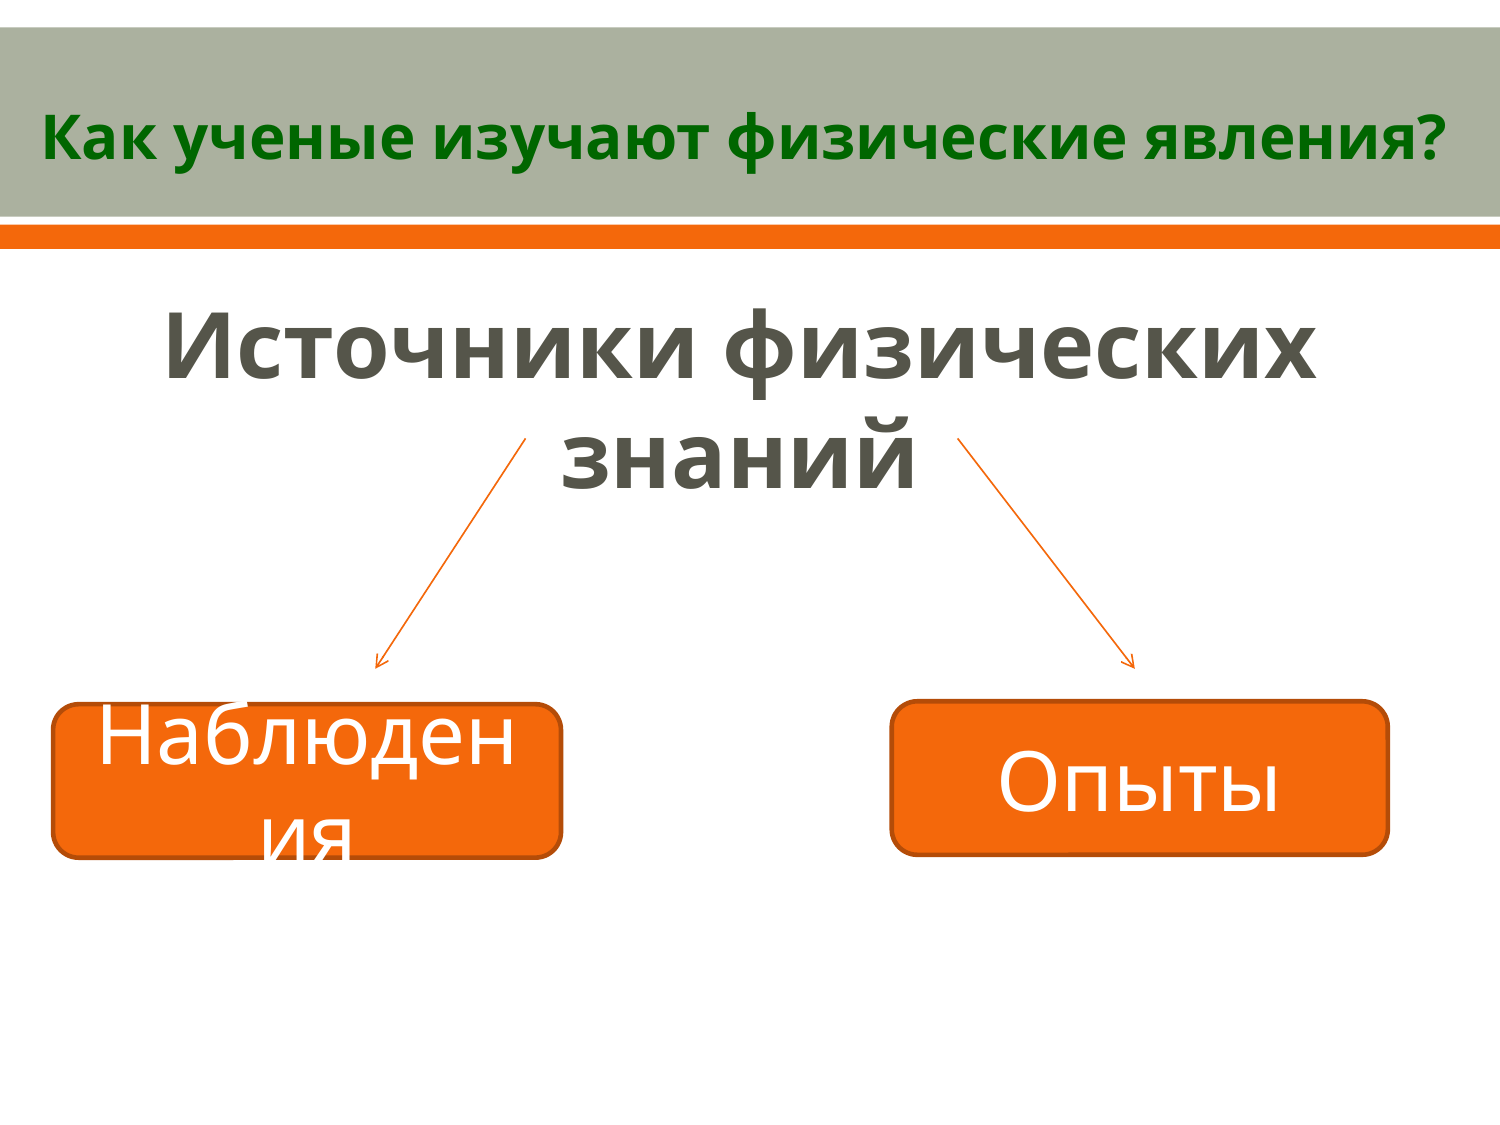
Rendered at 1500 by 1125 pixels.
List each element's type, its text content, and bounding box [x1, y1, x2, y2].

text_box Наблюдения [50, 701, 564, 861]
text_box Опыты [889, 698, 1391, 858]
title Как ученые изучают физические явления? [17, 78, 1471, 266]
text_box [957, 438, 1136, 670]
list Источники физических знаний [64, 278, 1415, 1094]
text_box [374, 438, 526, 670]
